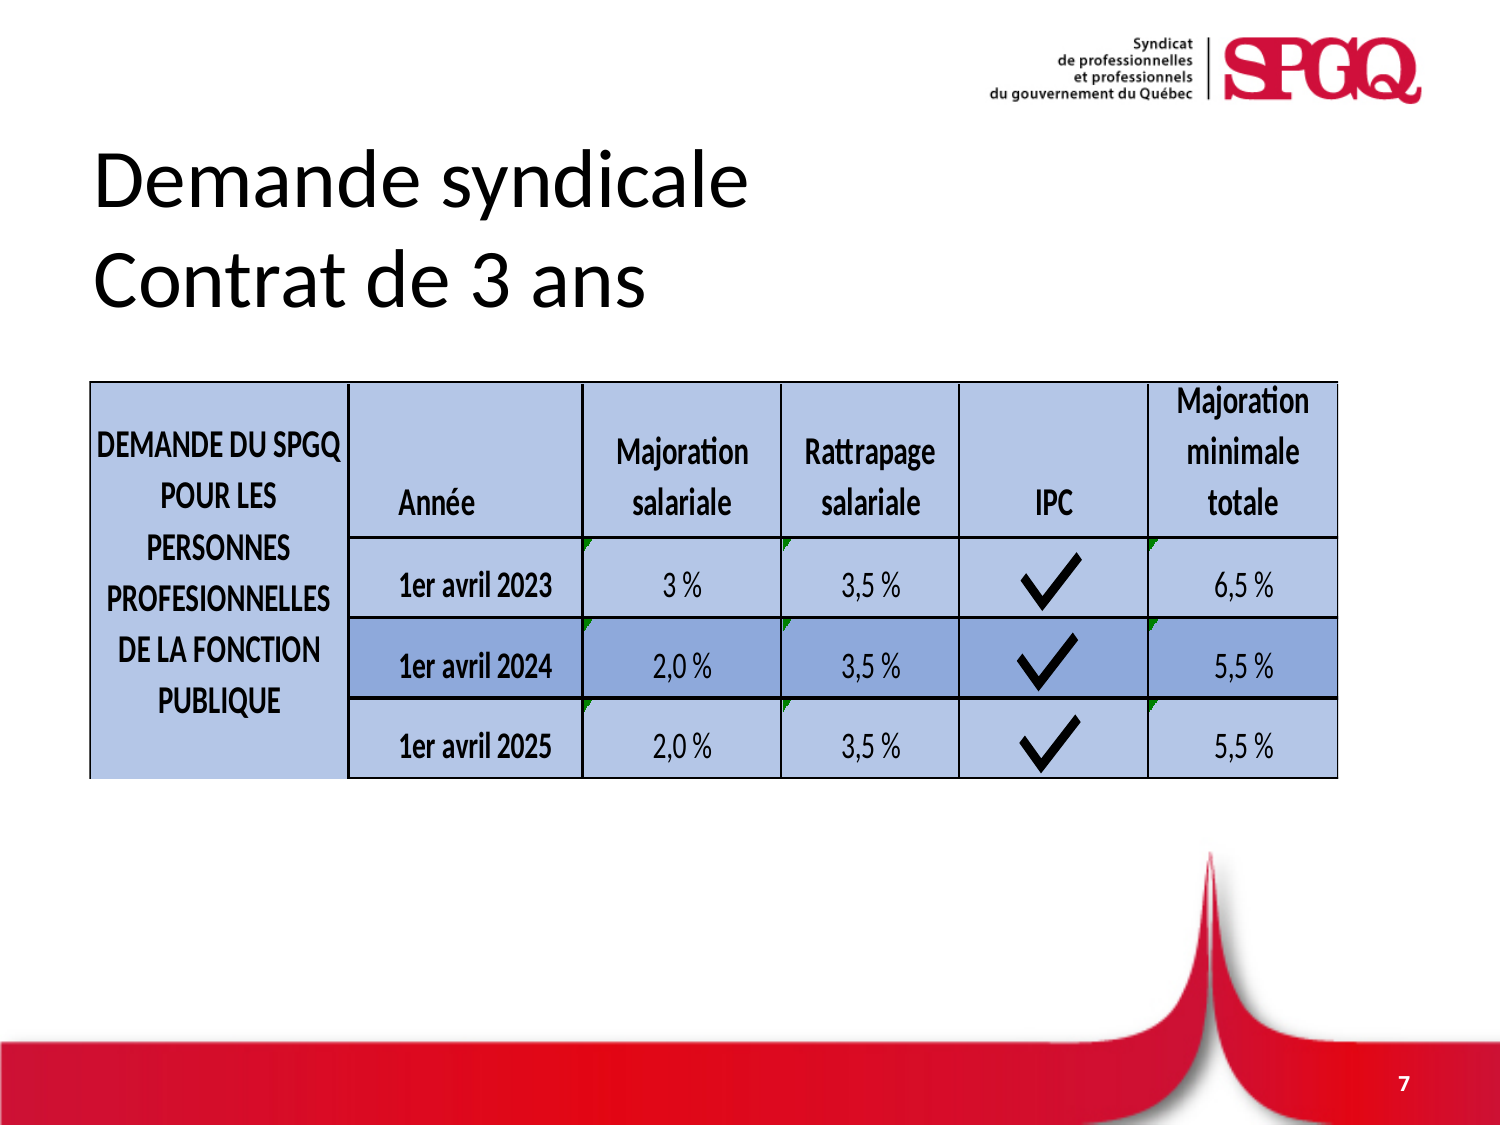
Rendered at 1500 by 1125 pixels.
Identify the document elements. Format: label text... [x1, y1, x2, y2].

subtitle [112, 338, 1388, 946]
title Demande syndicale Contrat de 3 ans [78, 141, 1354, 308]
picture [0, 0, 1500, 1125]
slide_number 7 [1074, 1066, 1425, 1103]
